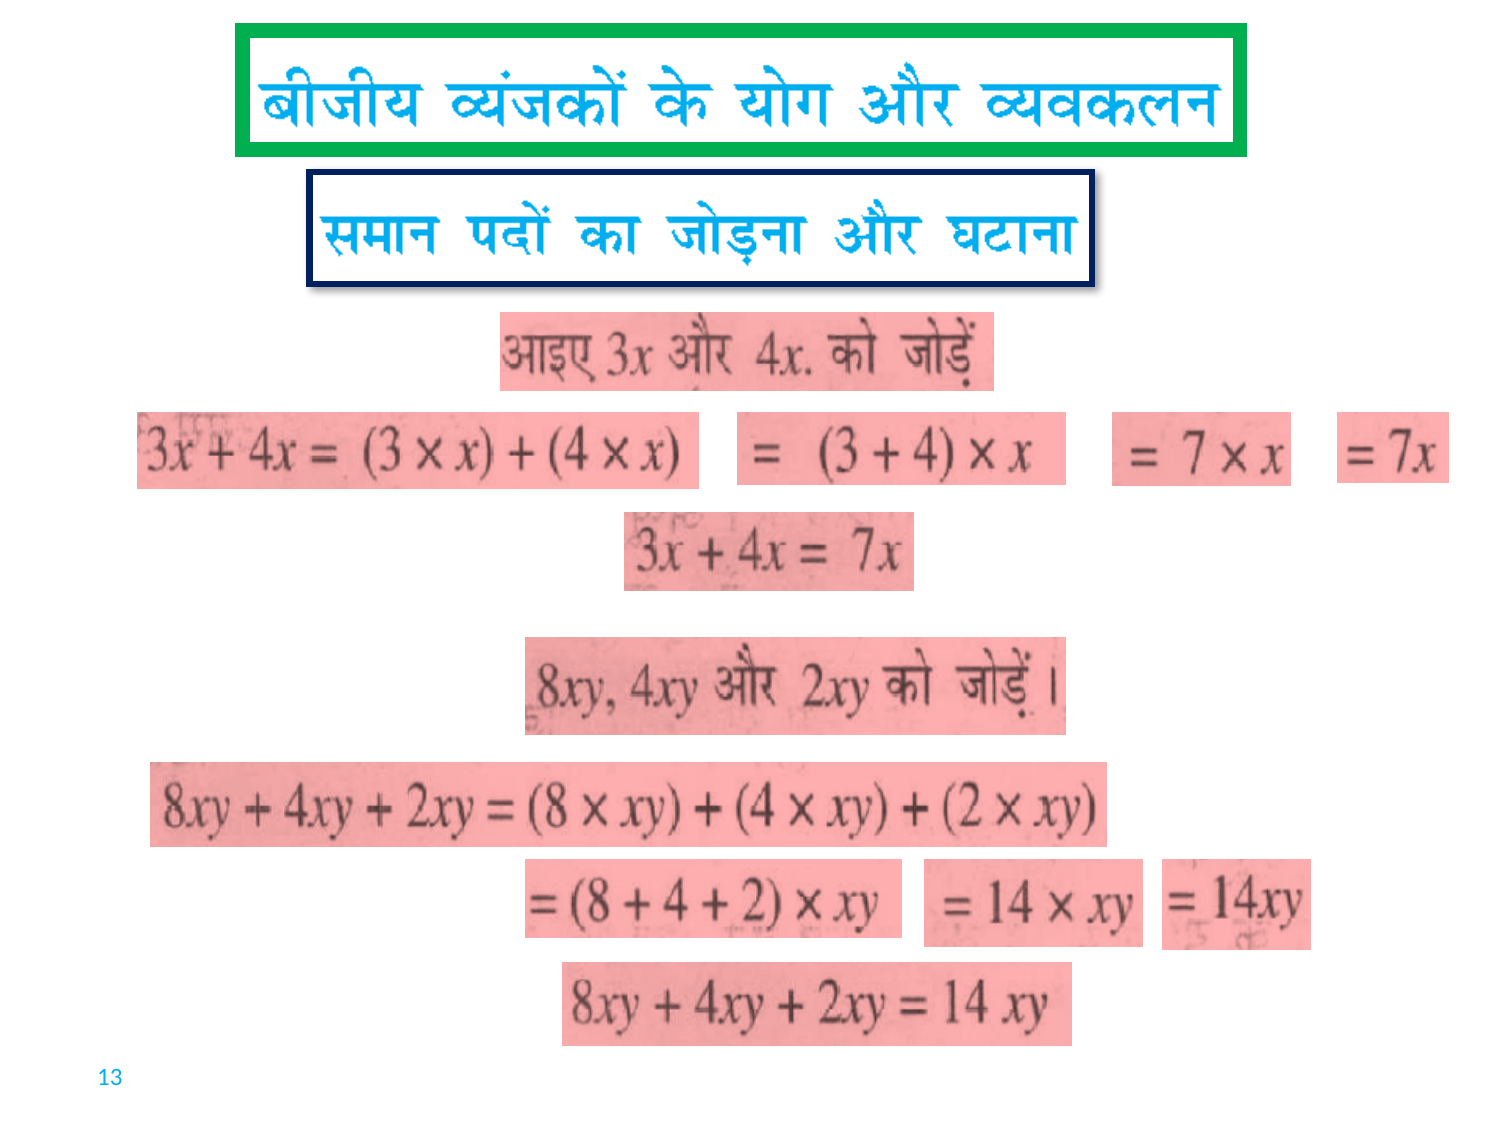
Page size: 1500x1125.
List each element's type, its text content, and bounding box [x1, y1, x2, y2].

picture [137, 412, 699, 490]
picture [624, 512, 915, 591]
picture [312, 174, 1090, 282]
picture [249, 37, 1233, 143]
picture [737, 412, 1066, 485]
picture [499, 312, 994, 391]
picture [1112, 412, 1291, 487]
picture [524, 637, 1066, 735]
picture [1162, 859, 1312, 951]
picture [562, 962, 1073, 1046]
picture [149, 762, 1107, 848]
picture [524, 859, 902, 938]
picture [924, 859, 1143, 948]
picture [1337, 412, 1449, 484]
slide_number 13 [50, 1037, 138, 1113]
